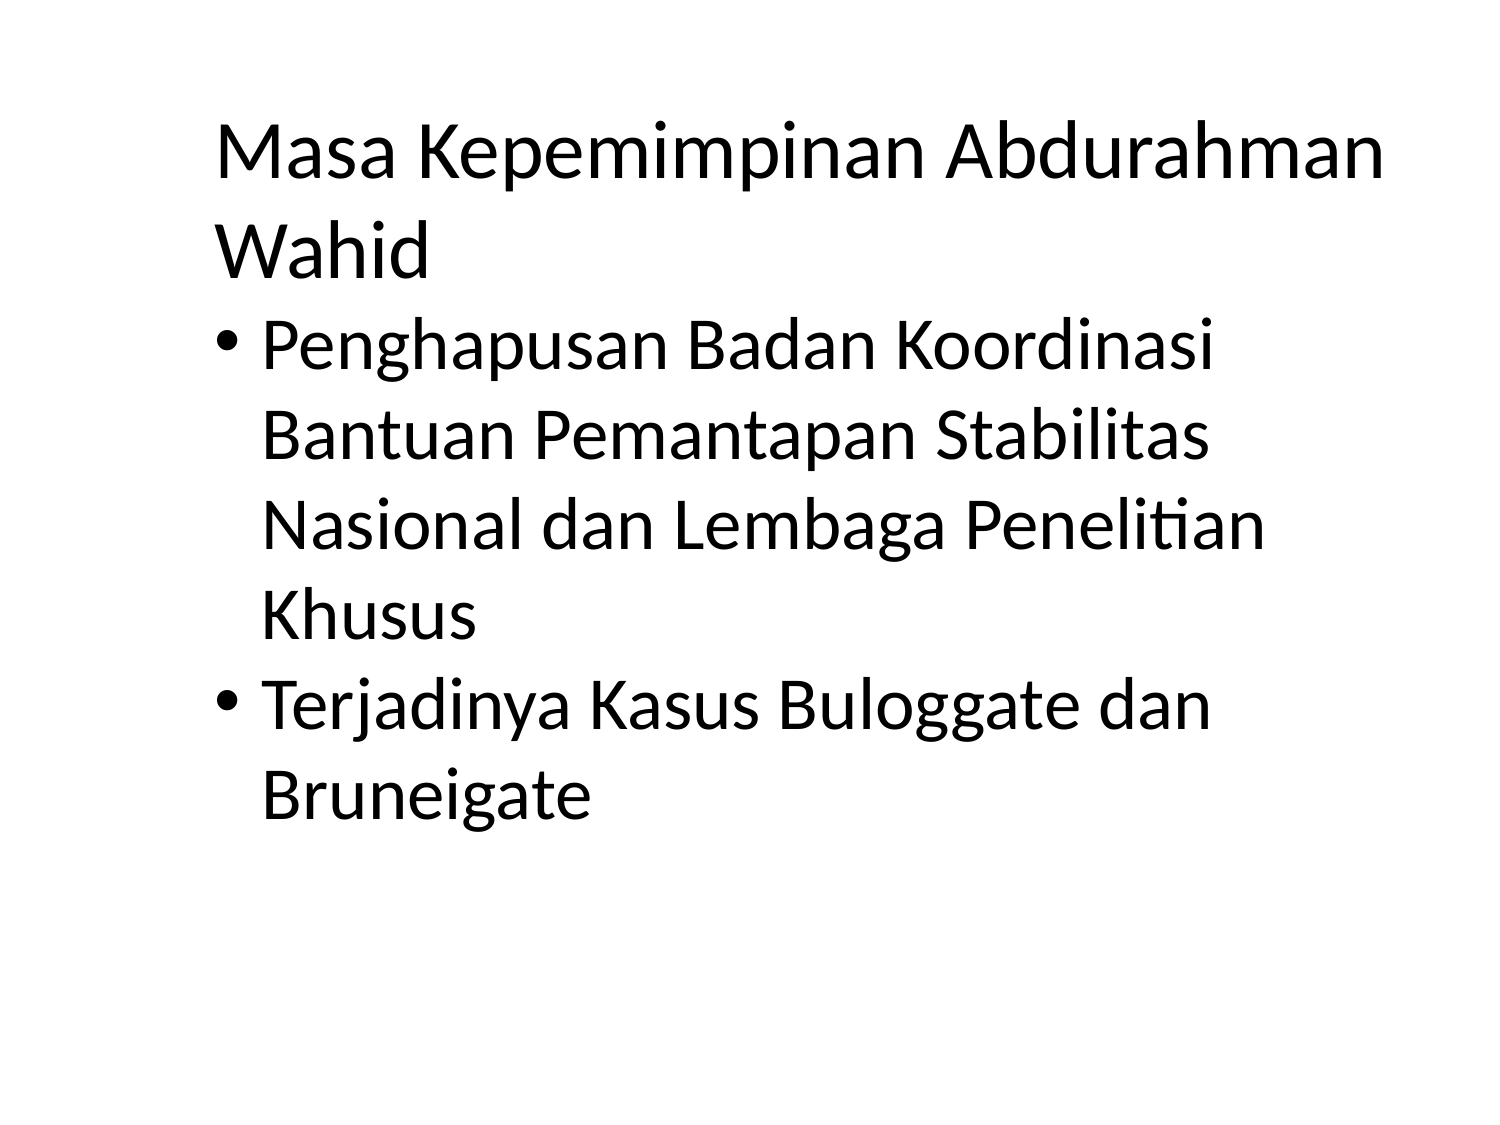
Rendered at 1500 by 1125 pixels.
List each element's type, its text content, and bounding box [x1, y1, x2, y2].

text_box Masa Kepemimpinan Abdurahman Wahid Penghapusan Badan Koordinasi Bantuan Pemantapan Stabilitas Nasional dan Lembaga Penelitian Khusus Terjadinya Kasus Buloggate dan Bruneigate [200, 87, 1438, 843]
